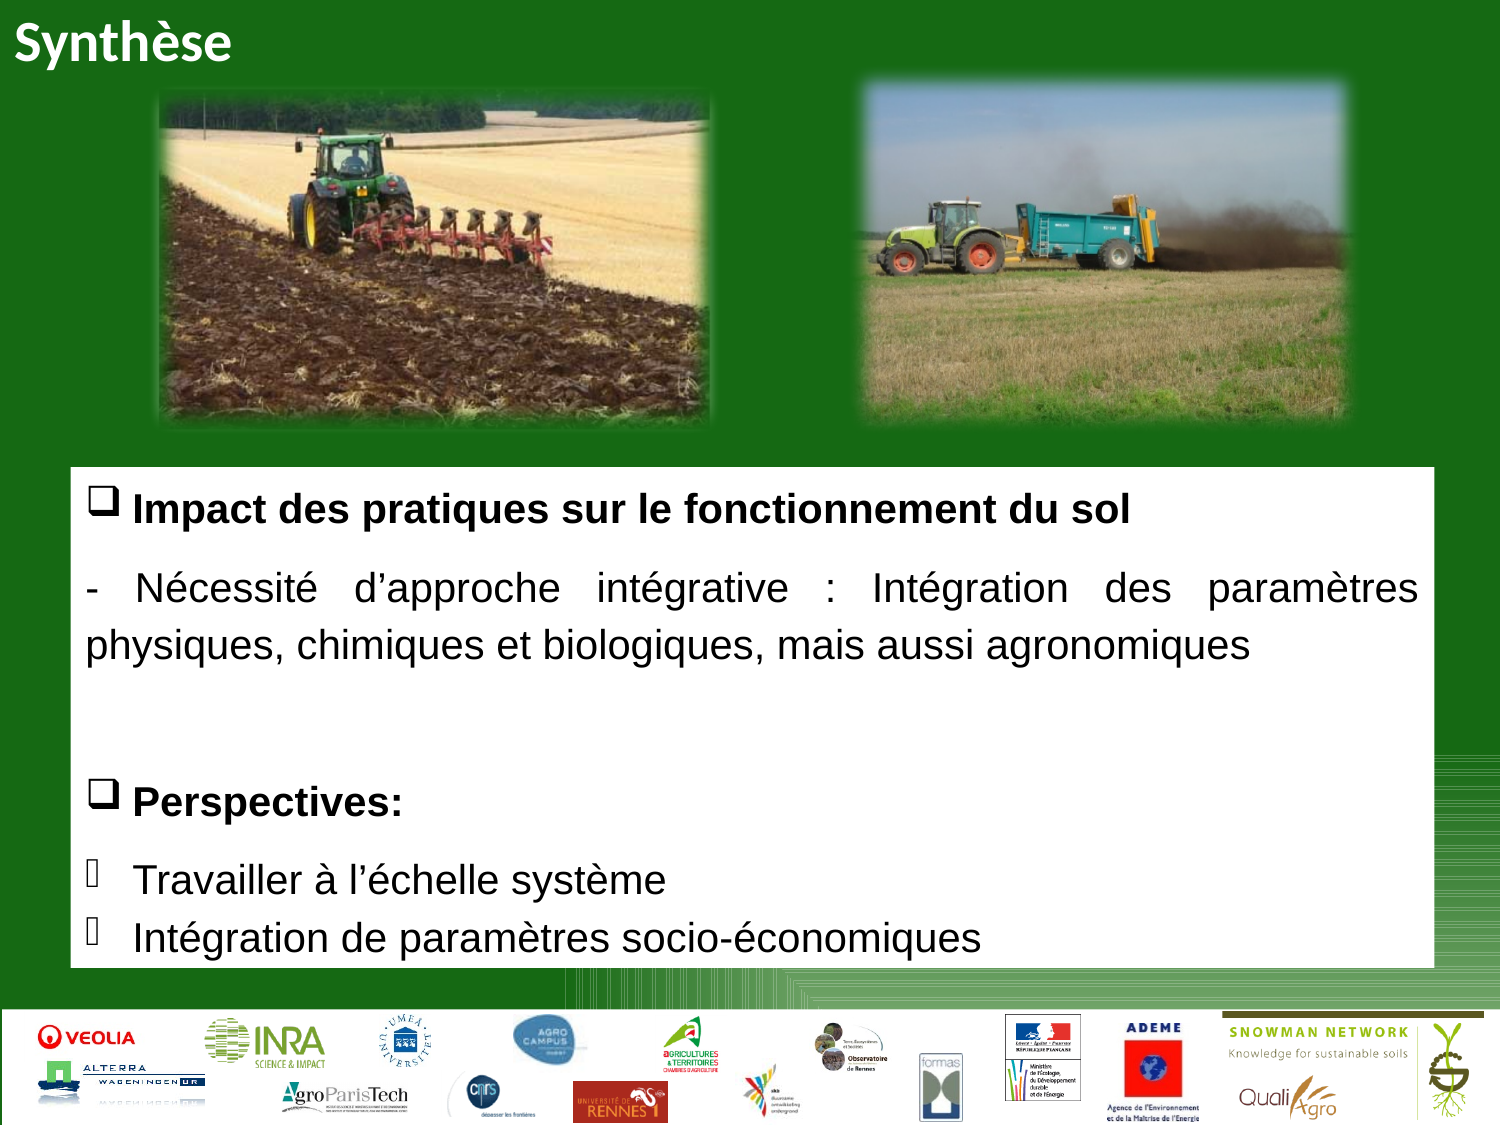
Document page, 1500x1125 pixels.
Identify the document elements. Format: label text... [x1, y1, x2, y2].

text_box Synthèse [0, 0, 1363, 81]
picture [846, 63, 1363, 435]
picture [655, 1015, 727, 1073]
picture [24, 1011, 325, 1122]
picture [147, 83, 722, 435]
picture [735, 1017, 892, 1125]
picture [379, 1014, 431, 1067]
picture [573, 1081, 668, 1123]
picture [1107, 1023, 1199, 1122]
picture [919, 1053, 963, 1122]
picture [281, 1082, 408, 1113]
picture [1005, 1014, 1081, 1101]
picture [441, 1014, 589, 1117]
picture [1222, 1011, 1484, 1121]
text_box Impact des pratiques sur le fonctionnement du sol - Nécessité d’approche intégrative : Intégration des paramètres physiques, chimiques et biologiques, mais aussi agronomiques Perspectives: Travailler à l’échelle système Intégration de paramètres socio-économiques [70, 467, 1435, 968]
